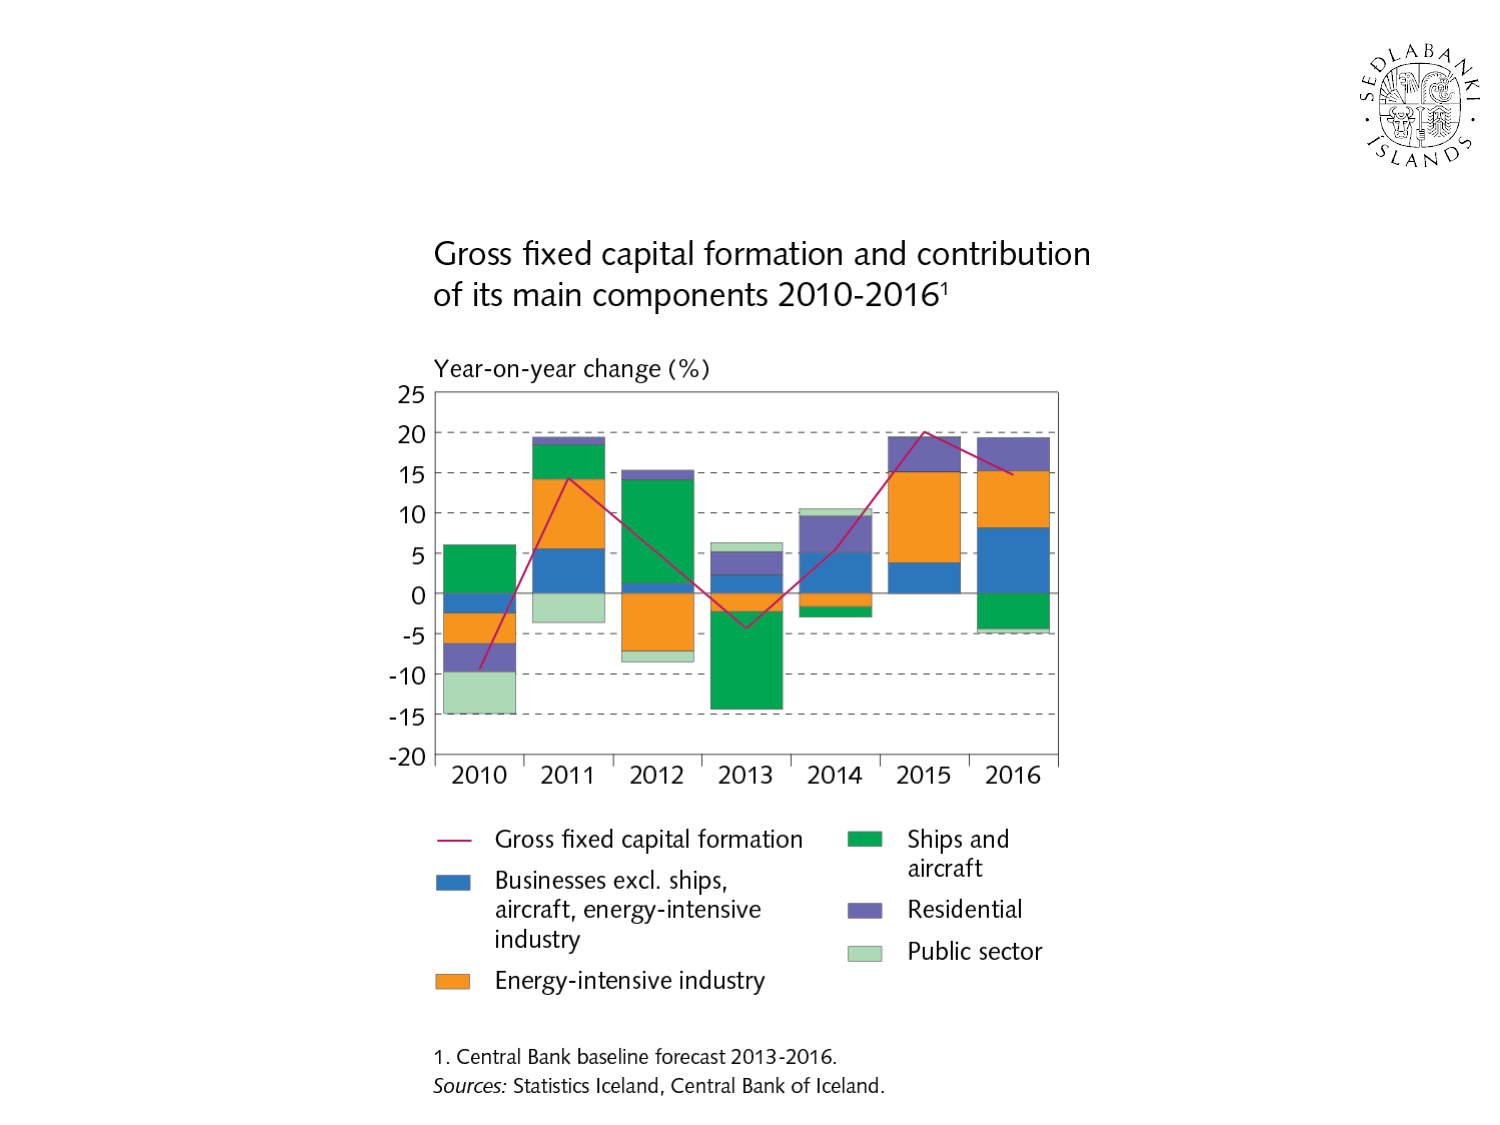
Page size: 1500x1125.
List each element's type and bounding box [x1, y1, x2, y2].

list [387, 237, 1101, 1099]
picture [1357, 42, 1482, 173]
